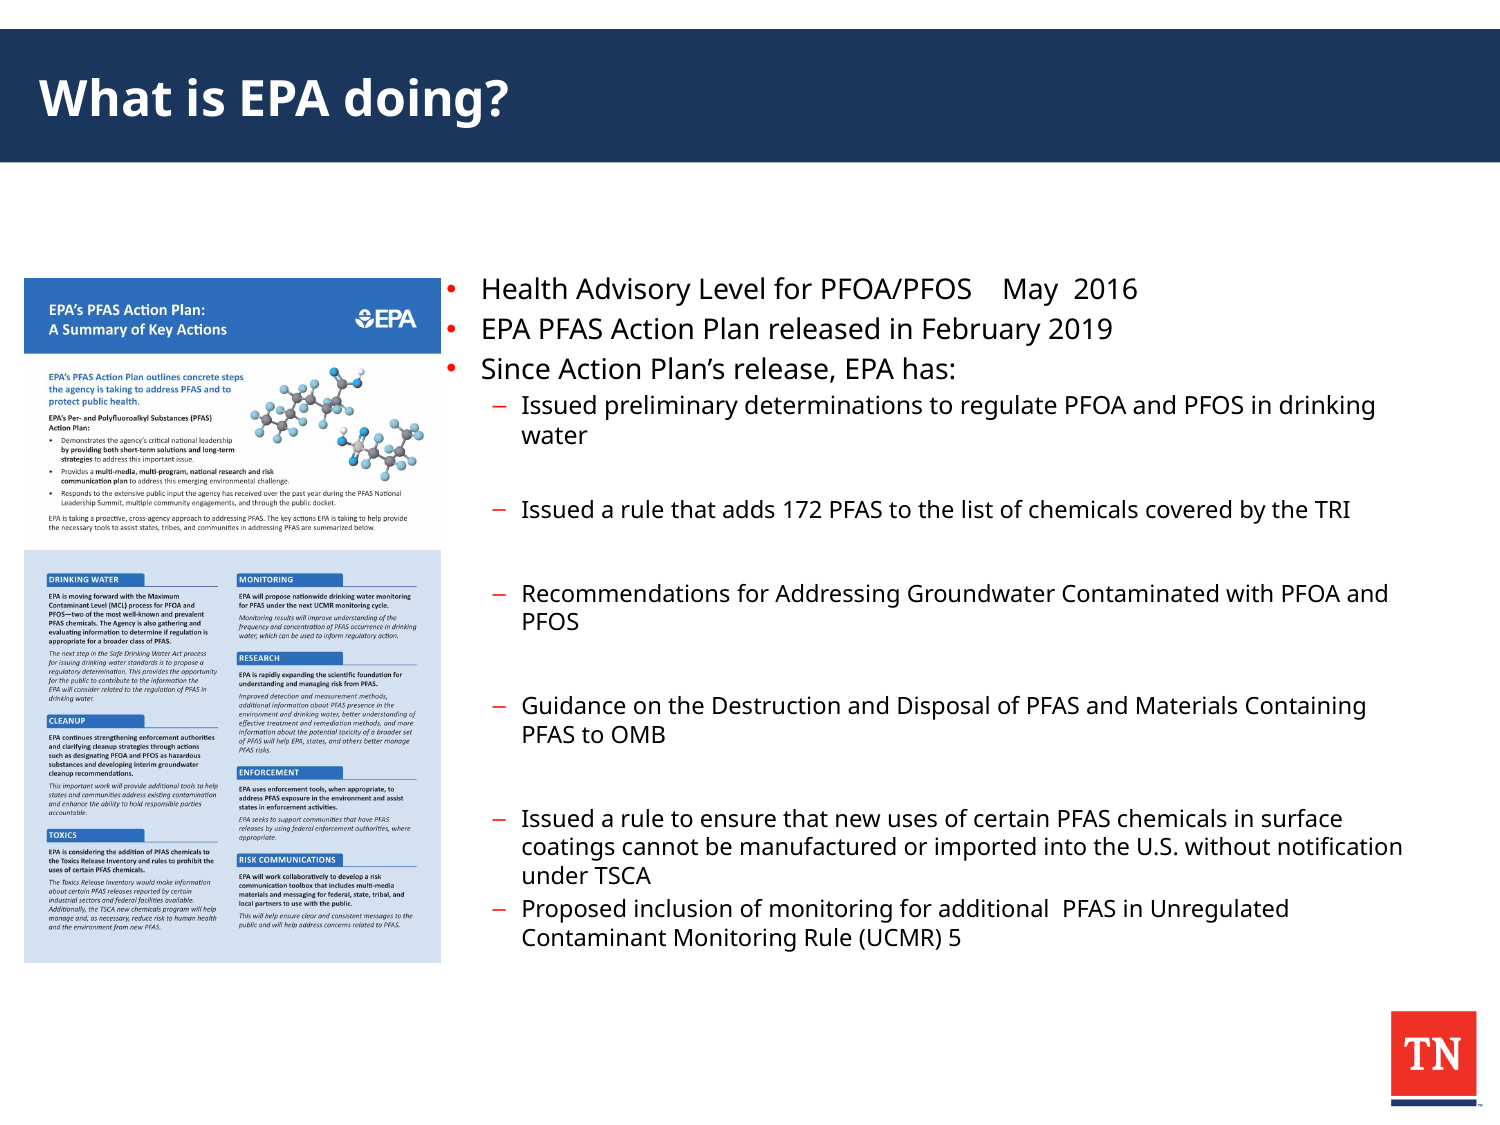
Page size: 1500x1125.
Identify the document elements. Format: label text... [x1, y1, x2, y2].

picture [1362, 987, 1500, 1125]
list Health Advisory Level for PFOA/PFOS May 2016 EPA PFAS Action Plan released in February 2019 Since Action Plan’s release, EPA has: Issued preliminary determinations to regulate PFOA and PFOS in drinking water Issued a rule that adds 172 PFAS to the list of chemicals covered by the TRI Recommendations for Addressing Groundwater Contaminated with PFOA and PFOS Guidance on the Destruction and Disposal of PFAS and Materials Containing PFAS to OMB Issued a rule to ensure that new uses of certain PFAS chemicals in surface coatings cannot be manufactured or imported into the U.S. without notification under TSCA Proposed inclusion of monitoring for additional PFAS in Unregulated Contaminant Monitoring Rule (UCMR) 5 [431, 264, 1444, 963]
title What is EPA doing? [24, 29, 1475, 165]
picture [24, 277, 441, 963]
